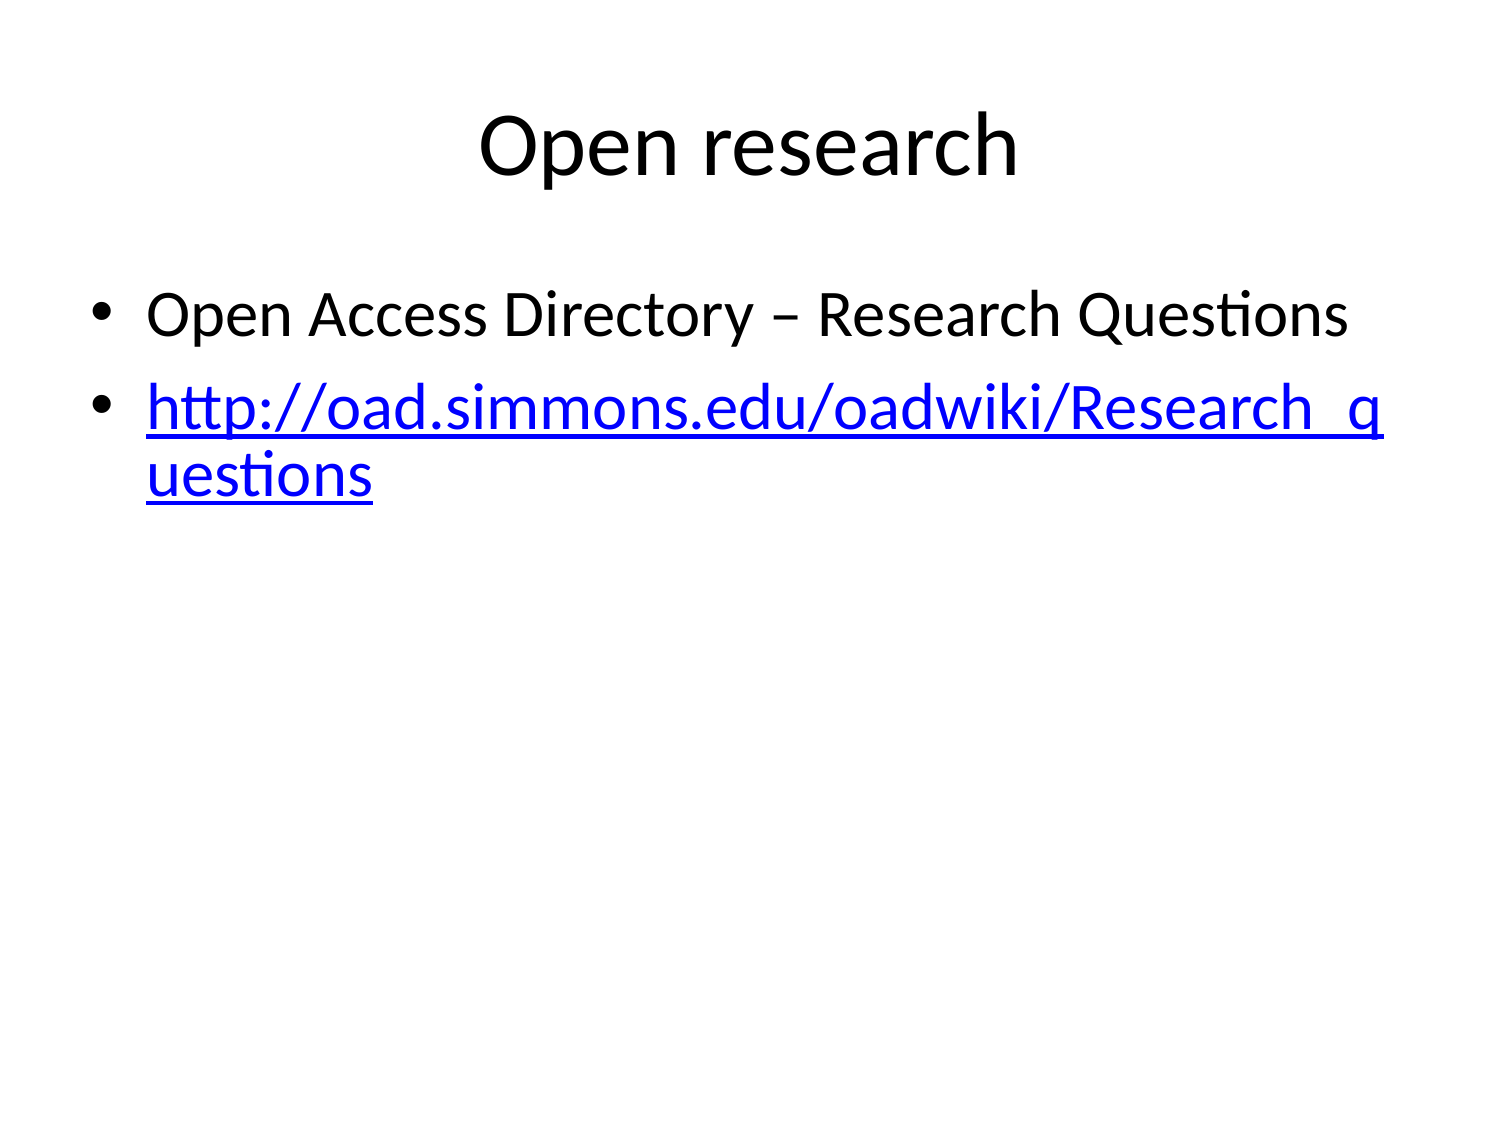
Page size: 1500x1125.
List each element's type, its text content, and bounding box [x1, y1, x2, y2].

title Open research [75, 45, 1425, 233]
list Open Access Directory – Research Questions http://oad.simmons.edu/oadwiki/Research_questions [75, 262, 1425, 1005]
